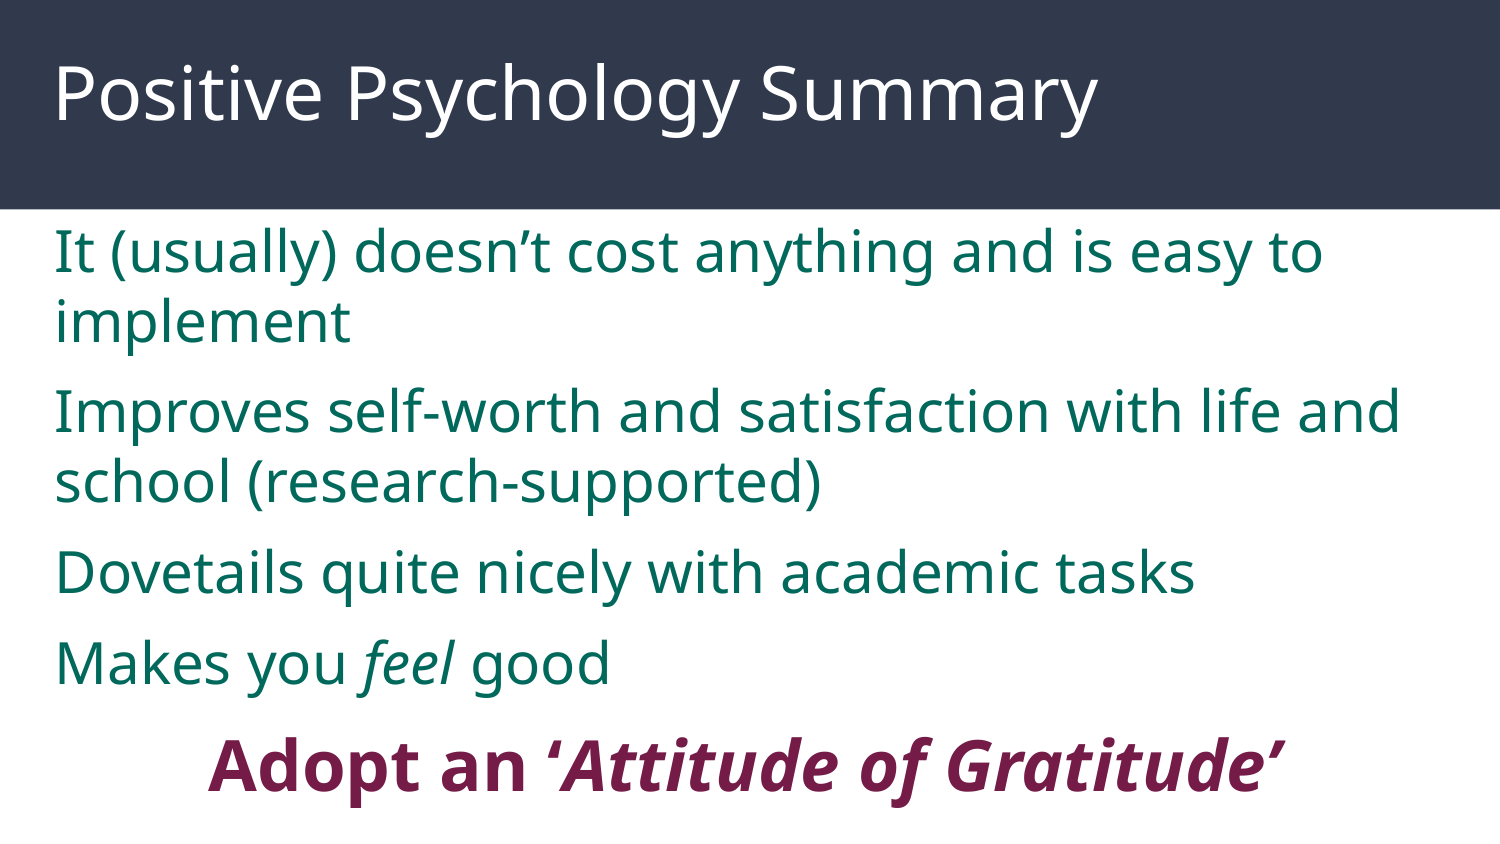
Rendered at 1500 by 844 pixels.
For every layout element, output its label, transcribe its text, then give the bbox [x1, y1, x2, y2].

text_box It (usually) doesn’t cost anything and is easy to implement Improves self-worth and satisfaction with life and school (research-supported) Dovetails quite nicely with academic tasks Makes you feel good Adopt an ‘Attitude of Gratitude’ [39, 198, 1452, 826]
title Positive Psychology Summary [37, 30, 1449, 185]
